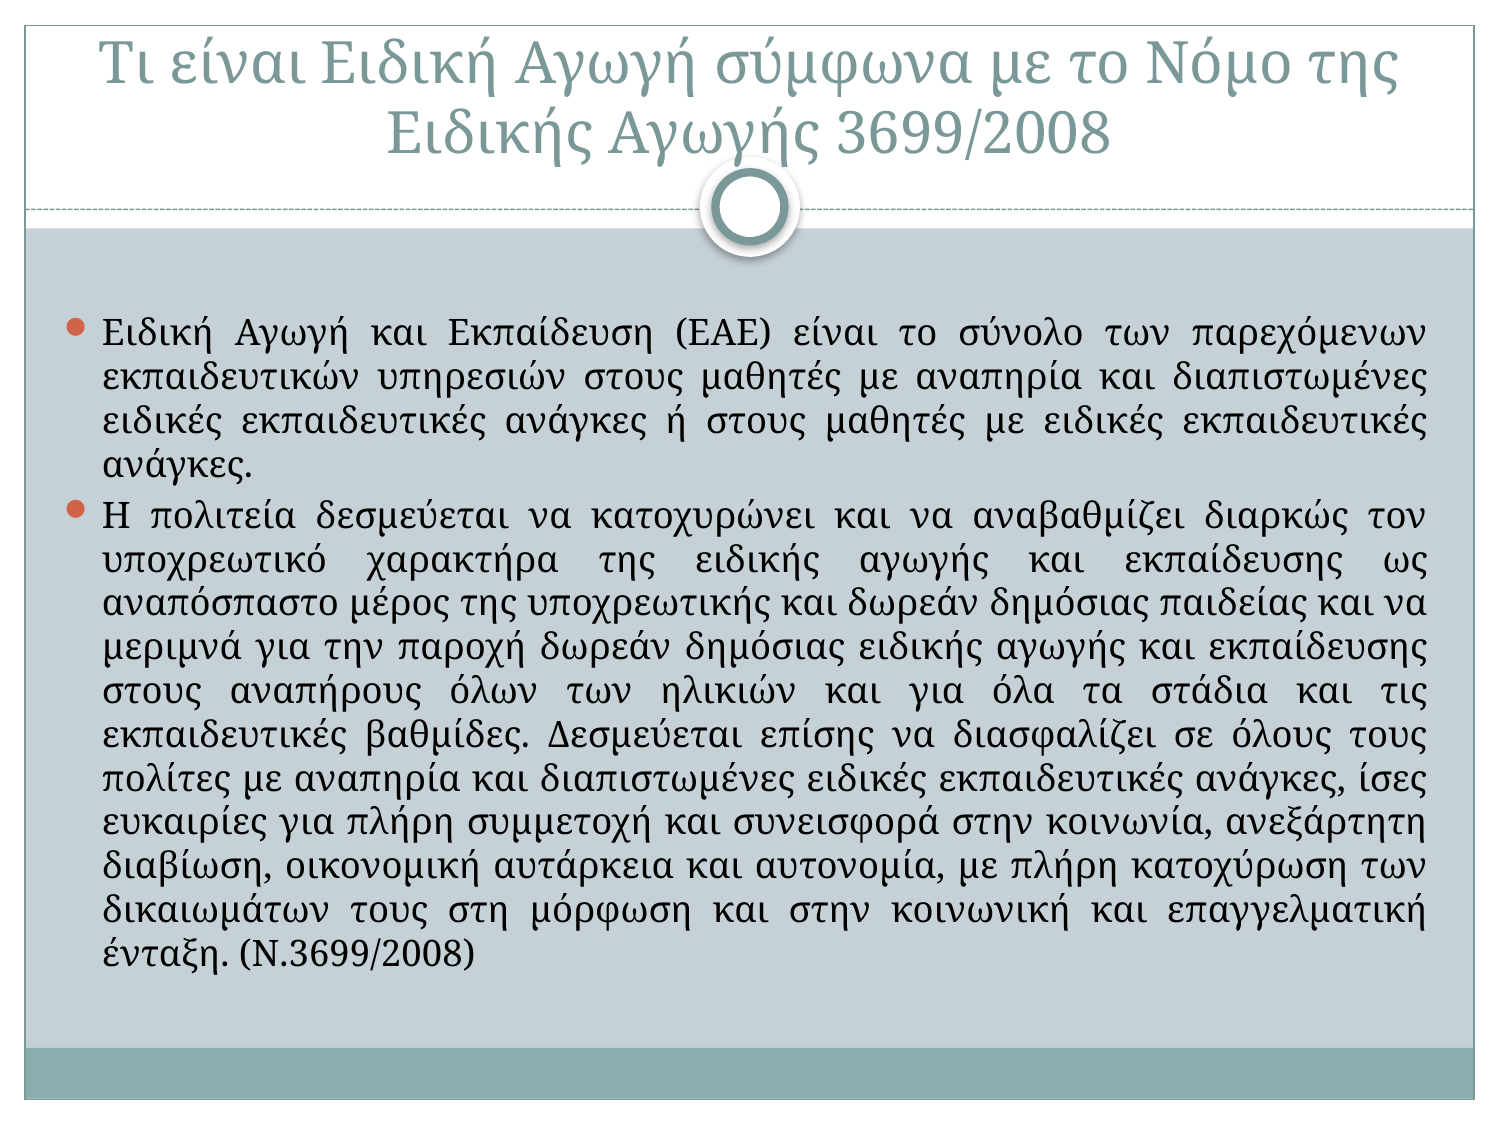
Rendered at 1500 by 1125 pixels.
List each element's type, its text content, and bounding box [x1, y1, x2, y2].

list Ειδική Αγωγή και Εκπαίδευση (ΕΑΕ) είναι το σύνολο των παρεχόμενων εκπαιδευτικών υπηρεσιών στους μαθητές με αναπηρία και διαπιστωμένες ειδικές εκπαιδευτικές ανάγκες ή στους μαθητές με ειδικές εκπαιδευτικές ανάγκες. Η πολιτεία δεσμεύεται να κατοχυρώνει και να αναβαθμίζει διαρκώς τον υποχρεωτικό χαρακτήρα της ειδικής αγωγής και εκπαίδευσης ως αναπόσπαστο μέρος της υποχρεωτικής και δωρεάν δημόσιας παιδείας και να μεριμνά για την παροχή δωρεάν δημόσιας ειδικής αγωγής και εκπαίδευσης στους αναπήρους όλων των ηλικιών και για όλα τα στάδια και τις εκπαιδευτικές βαθμίδες. Δεσμεύεται επίσης να διασφαλίζει σε όλους τους πολίτες με αναπηρία και διαπιστωμένες ειδικές εκπαιδευτικές ανάγκες, ίσες ευκαιρίες για πλήρη συμμετοχή και συνεισφορά στην κοινωνία, ανεξάρτητη διαβίωση, οικονομική αυτάρκεια και αυτονομία, με πλήρη κατοχύρωση των δικαιωμάτων τους στη μόρφωση και στην κοινωνική και επαγγελματική ένταξη. (Ν.3699/2008) [49, 250, 1445, 1001]
title Τι είναι Ειδική Αγωγή σύμφωνα με το Νόμο της Ειδικής Αγωγής 3699/2008 [49, 37, 1450, 173]
